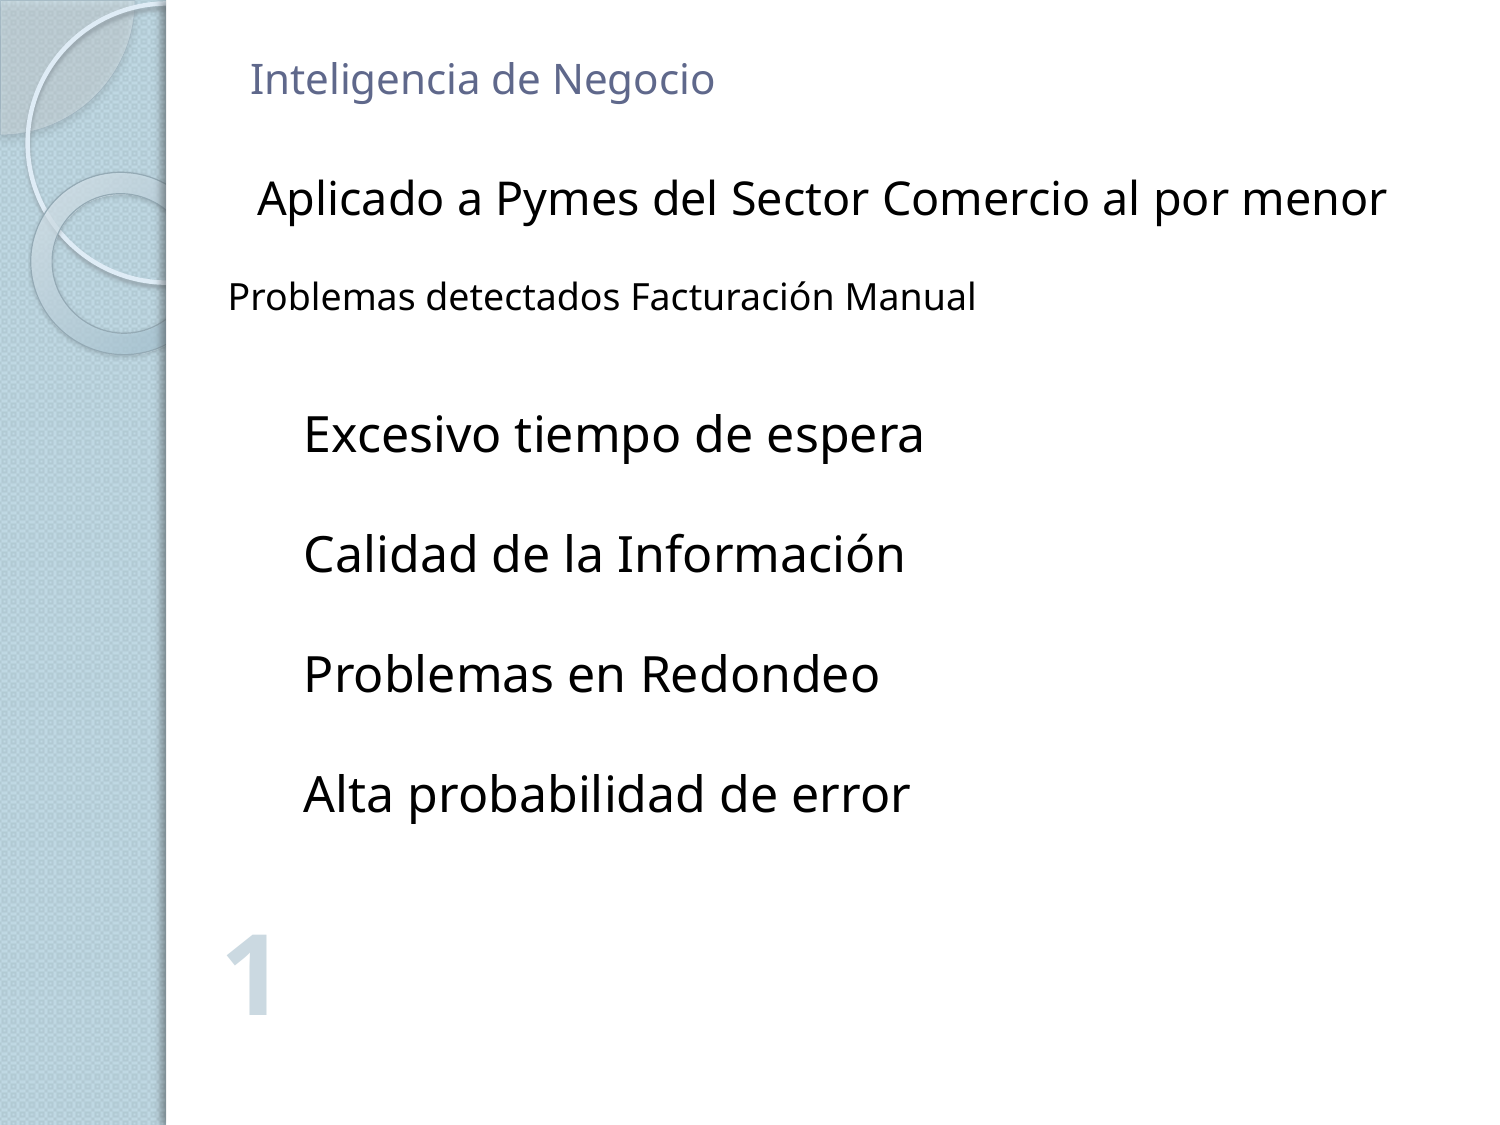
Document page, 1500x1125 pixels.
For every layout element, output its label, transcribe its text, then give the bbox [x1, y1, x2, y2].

text_box Excesivo tiempo de espera Calidad de la Información Problemas en Redondeo Alta probabilidad de error [289, 395, 1128, 921]
text_box Aplicado a Pymes del Sector Comercio al por menor [230, 160, 1446, 256]
text_box 1 [205, 895, 301, 1046]
text_box Problemas detectados Facturación Manual [213, 265, 993, 326]
title Inteligencia de Negocio [235, 45, 1466, 161]
